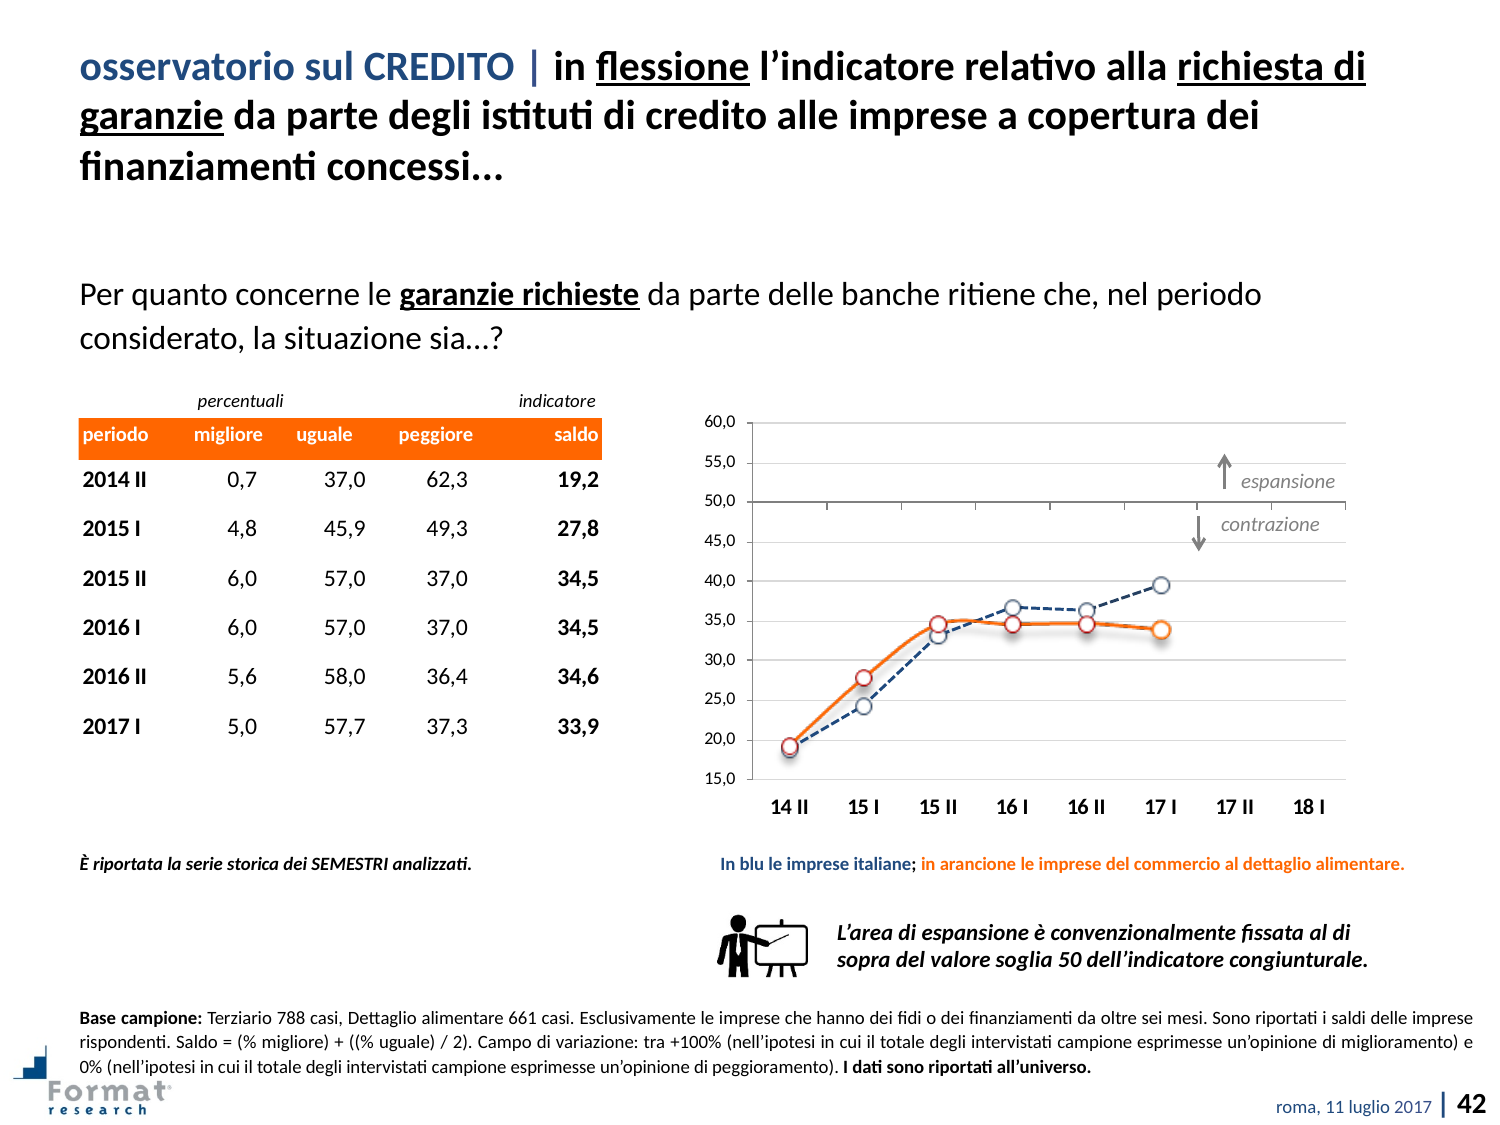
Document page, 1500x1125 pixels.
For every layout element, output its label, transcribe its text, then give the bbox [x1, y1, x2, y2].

picture [3, 1037, 181, 1122]
text_box Base campione: Terziario 788 casi, Dettaglio alimentare 661 casi. Esclusivamente le imprese che hanno dei fidi o dei finanziamenti da oltre sei mesi. Sono riportati i saldi delle imprese rispondenti. Saldo = (% migliore) + ((% uguale) / 2). Campo di variazione: tra +100% (nell’ipotesi in cui il totale degli intervistati campione esprimesse un’opinione di miglioramento) e 0% (nell’ipotesi in cui il totale degli intervistati campione esprimesse un’opinione di peggioramento). I dati sono riportati all’universo. [64, 995, 1488, 1085]
text_box In blu le imprese italiane; in arancione le imprese del commercio al dettaglio alimentare. [705, 842, 1436, 882]
text_box È riportata la serie storica dei SEMESTRI analizzati. [64, 842, 671, 882]
picture [690, 401, 1368, 832]
picture [717, 900, 808, 991]
text_box osservatorio sul CREDITO | in flessione l’indicatore relativo alla richiesta di garanzie da parte degli istituti di credito alle imprese a copertura dei finanziamenti concessi... [64, 31, 1471, 157]
text_box Per quanto concerne le garanzie richieste da parte delle banche ritiene che, nel periodo considerato, la situazione sia…? [64, 260, 1447, 364]
picture [78, 389, 651, 806]
text_box L’area di espansione è convenzionalmente fissata al di sopra del valore soglia 50 dell’indicatore congiunturale. [822, 910, 1413, 980]
